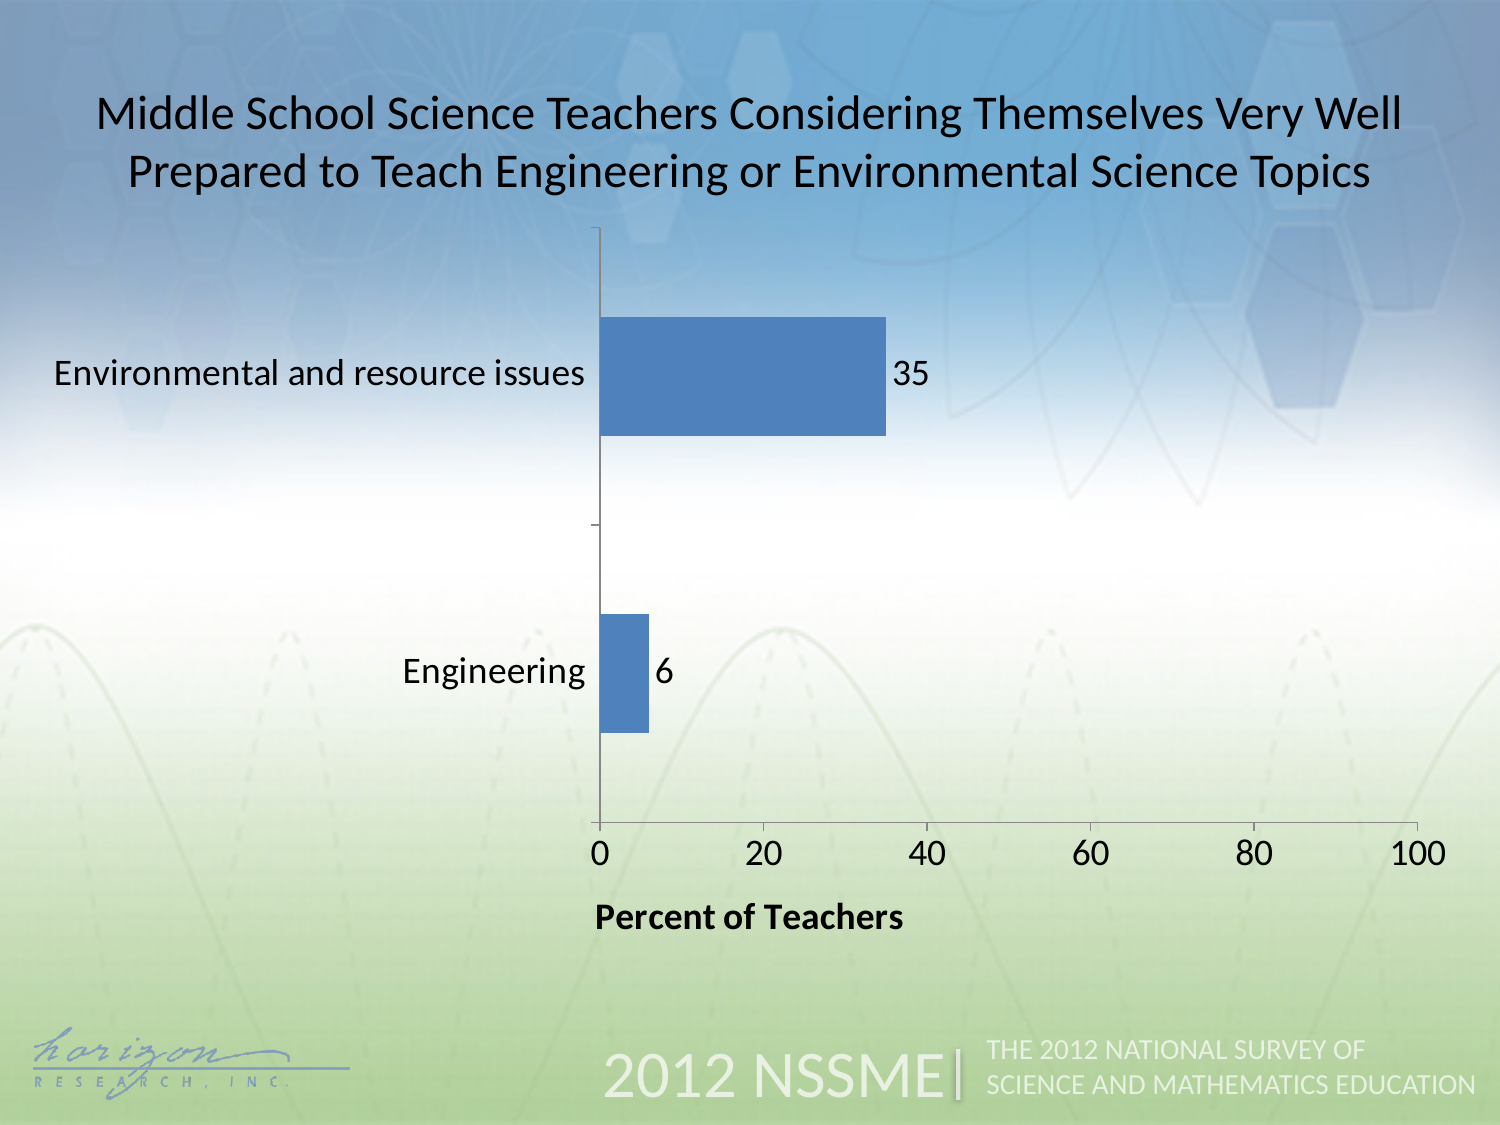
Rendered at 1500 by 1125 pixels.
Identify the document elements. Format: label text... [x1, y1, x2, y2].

text_box Middle School Science Teachers Considering Themselves Very Well Prepared to Teach Engineering or Environmental Science Topics [74, 45, 1425, 210]
picture [0, 0, 1500, 1125]
chart [24, 212, 1476, 976]
